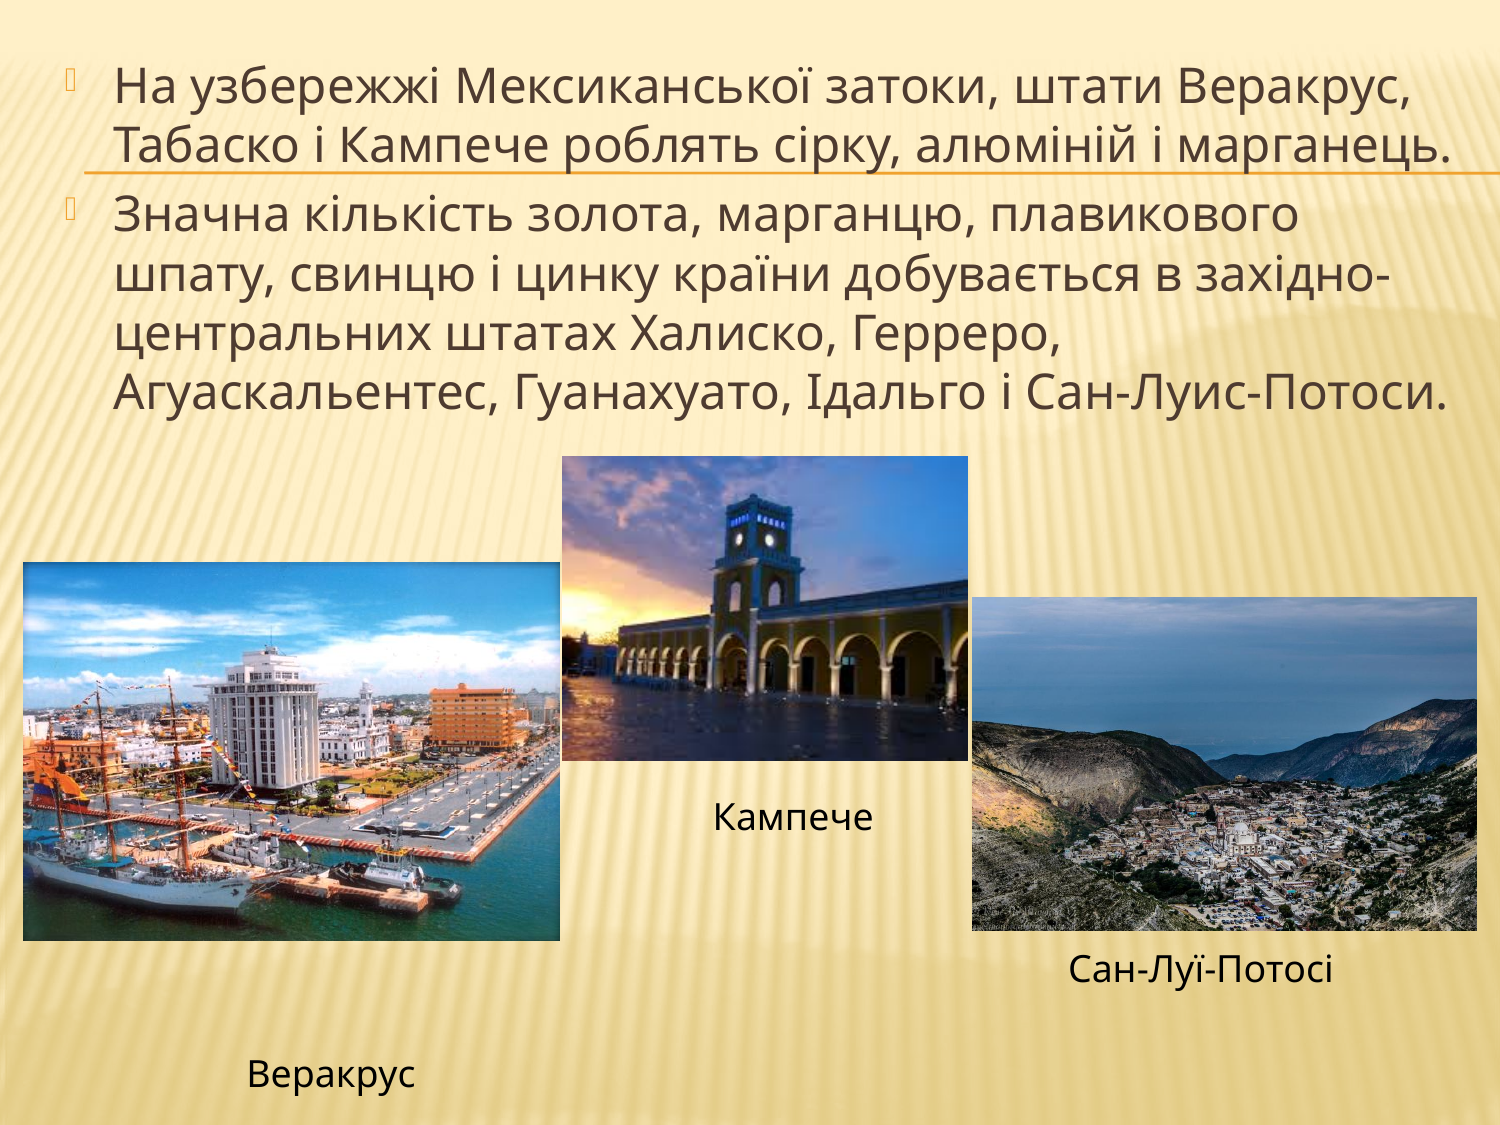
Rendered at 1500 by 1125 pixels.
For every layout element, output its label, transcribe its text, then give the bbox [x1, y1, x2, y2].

picture [562, 456, 968, 761]
picture [23, 562, 560, 942]
list На узбережжі Мексиканської затоки, штати Веракрус, Табаско і Кампече роблять сірку, алюміній і марганець. Значна кількість золота, марганцю, плавикового шпату, свинцю і цинку країни добувається в західно-центральних штатах Халиско, Герреро, Агуаскальентес, Гуанахуато, Ідальго і Сан-Луис-Потоси. [50, 46, 1475, 551]
picture [972, 597, 1477, 931]
text_box Кампече [697, 785, 889, 845]
text_box Сан-Луї-Потосі [1053, 948, 1349, 998]
text_box Веракрус [231, 1042, 431, 1103]
